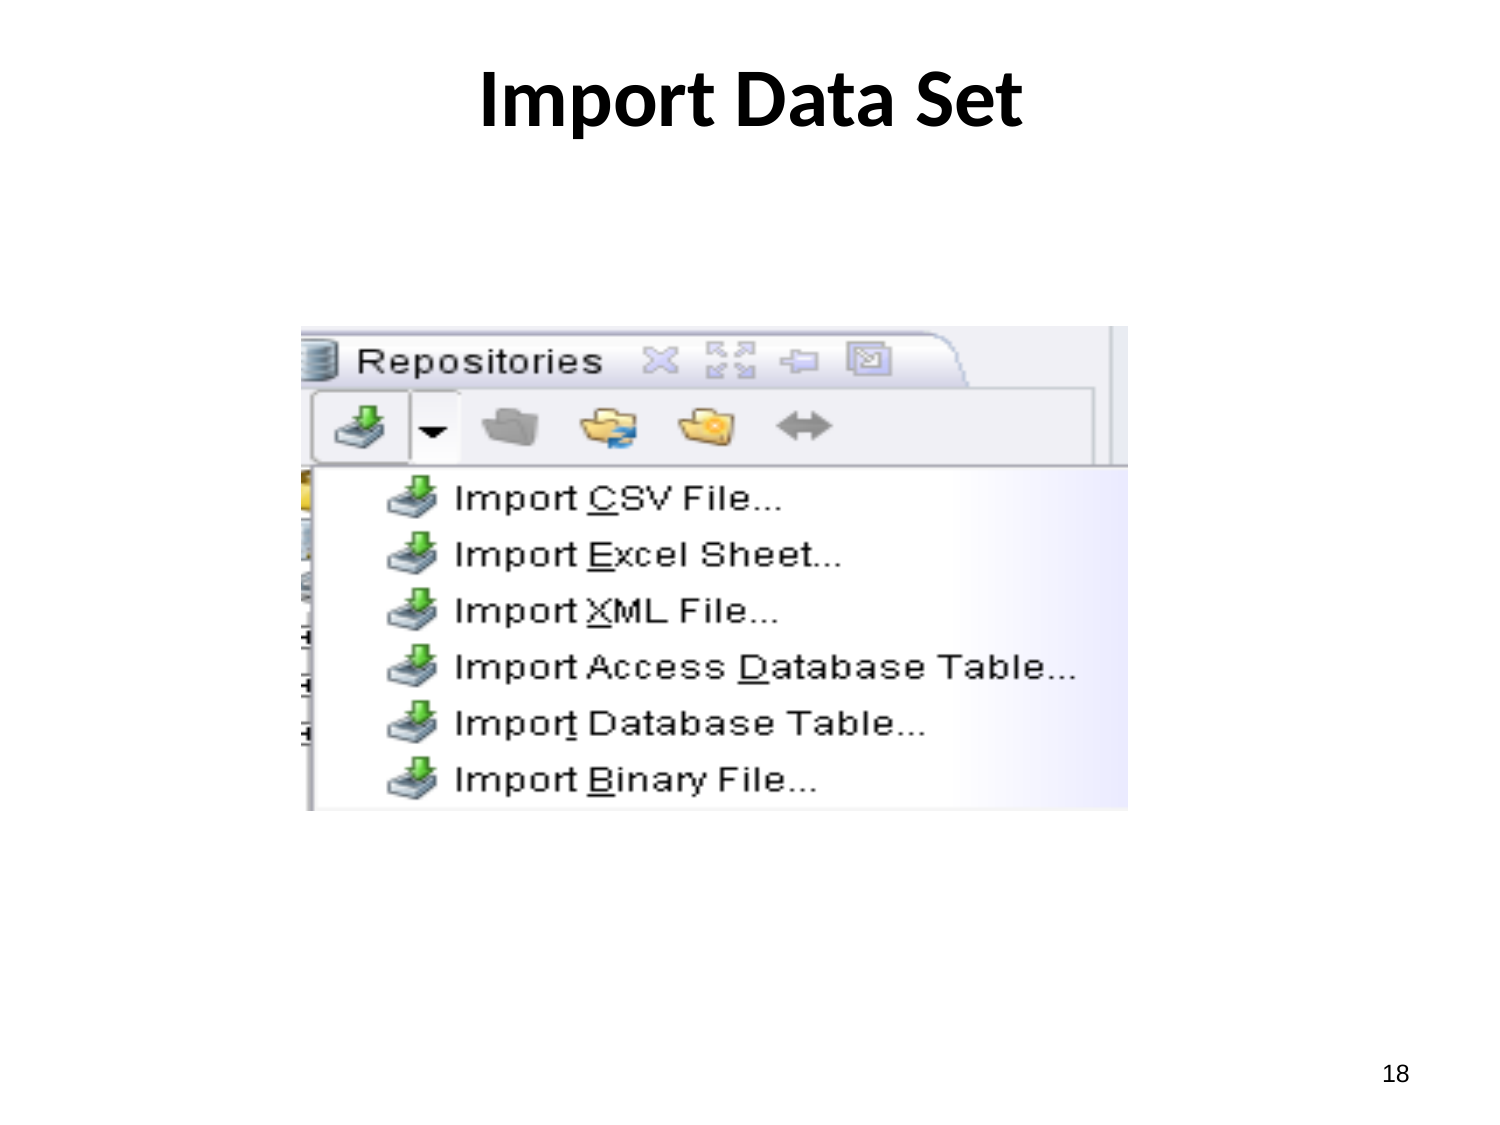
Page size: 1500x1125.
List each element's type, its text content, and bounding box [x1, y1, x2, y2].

title Import Data Set [76, 19, 1427, 168]
picture [300, 326, 1129, 811]
slide_number 17 [1074, 1042, 1425, 1103]
